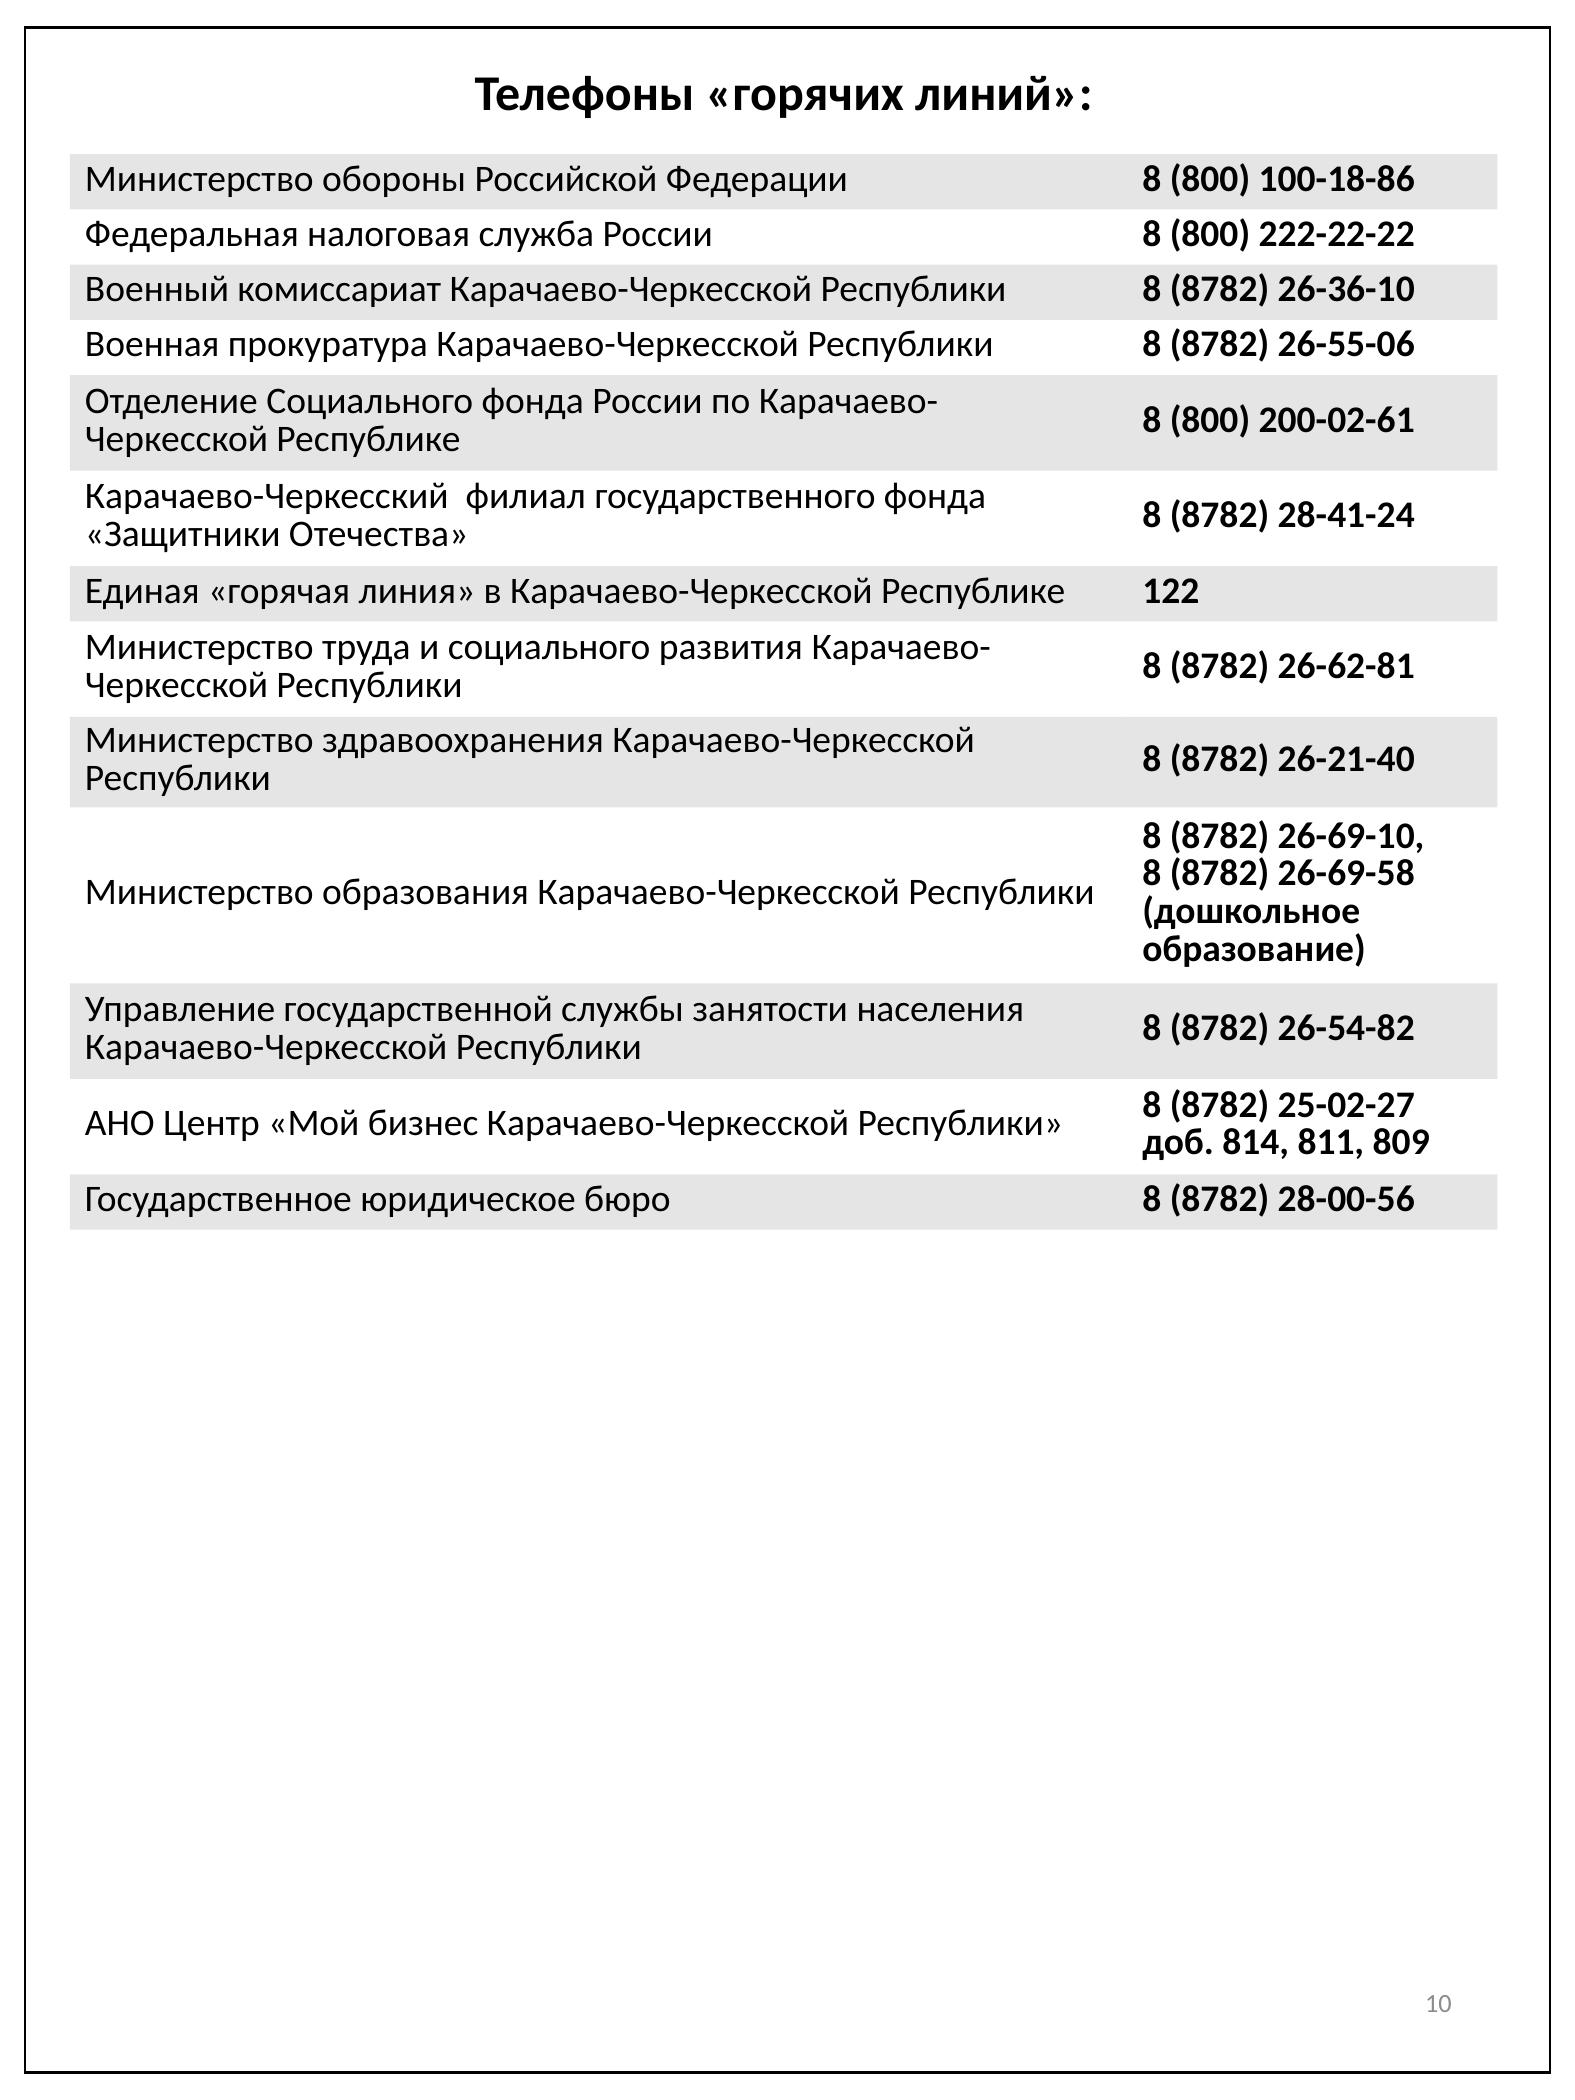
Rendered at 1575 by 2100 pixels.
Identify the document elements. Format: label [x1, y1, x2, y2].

text_box [24, 26, 1551, 2074]
